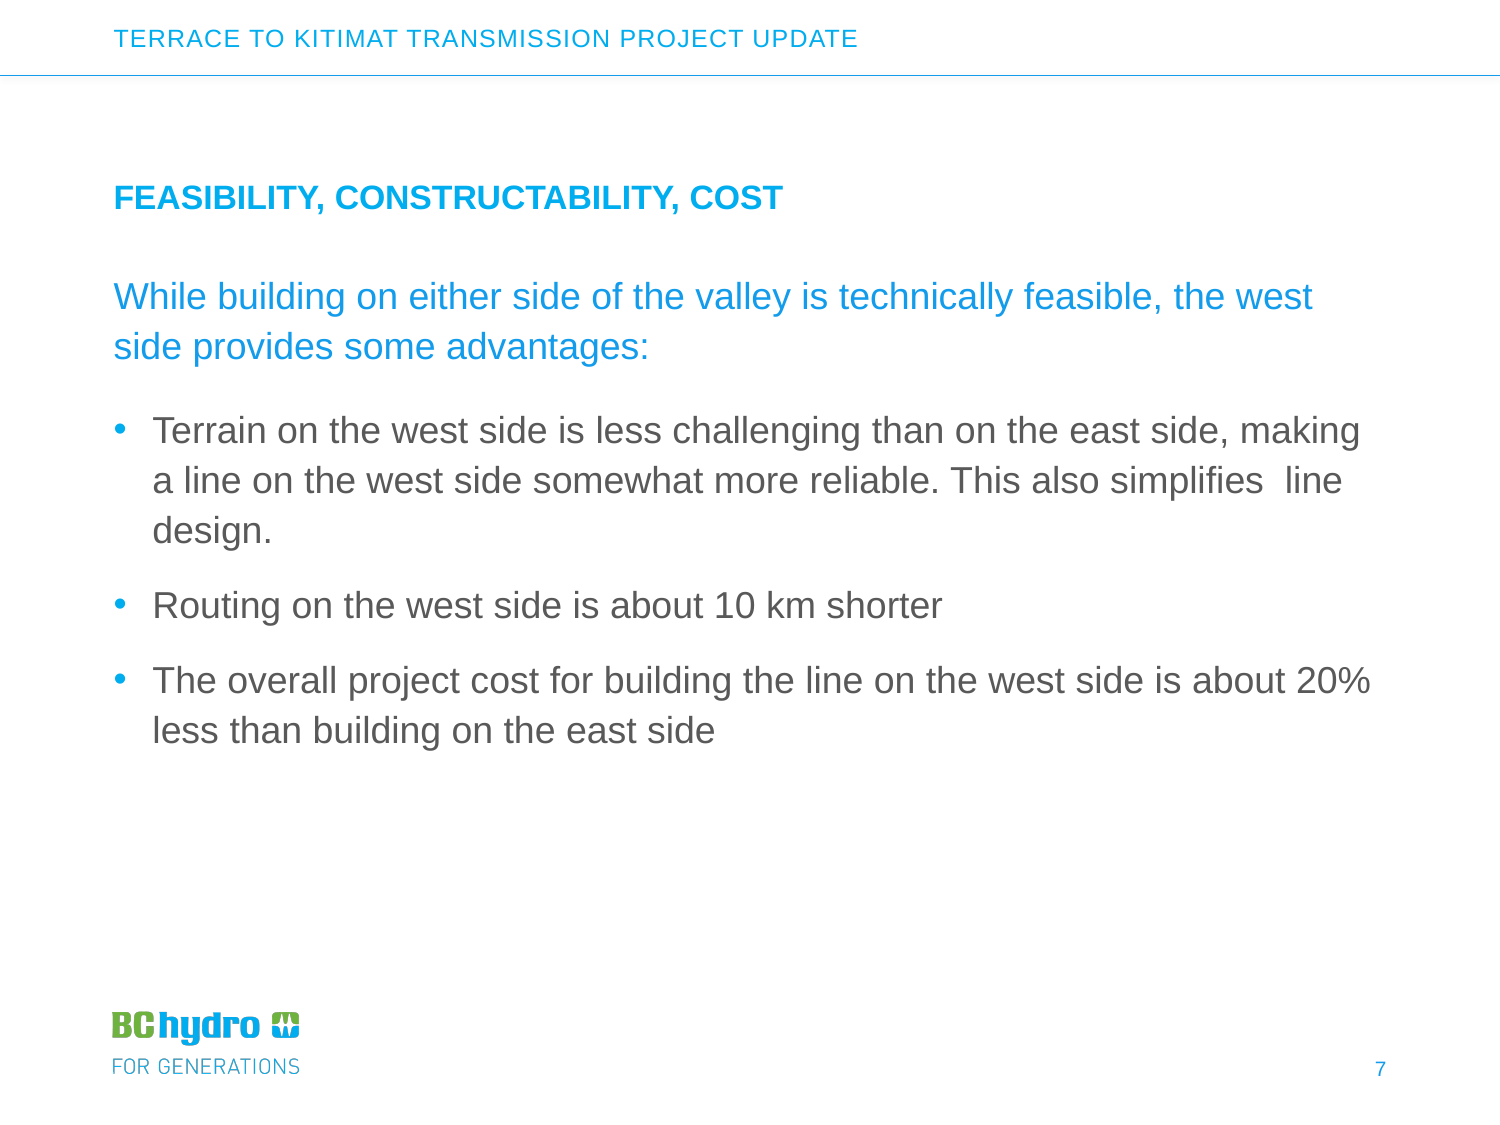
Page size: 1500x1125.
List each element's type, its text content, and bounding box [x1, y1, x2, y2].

picture [276, 1065, 283, 1074]
picture [112, 1011, 299, 1074]
title Feasibility, Constructability, cost [98, 126, 1401, 224]
list Terrace to Kitimat transmission project update [98, 11, 1402, 62]
list While building on either side of the valley is technically feasible, the west side provides some advantages: Terrain on the west side is less challenging than on the east side, making a line on the west side somewhat more reliable. This also simplifies line design. Routing on the west side is about 10 km shorter The overall project cost for building the line on the west side is about 20% less than building on the east side [98, 259, 1401, 920]
